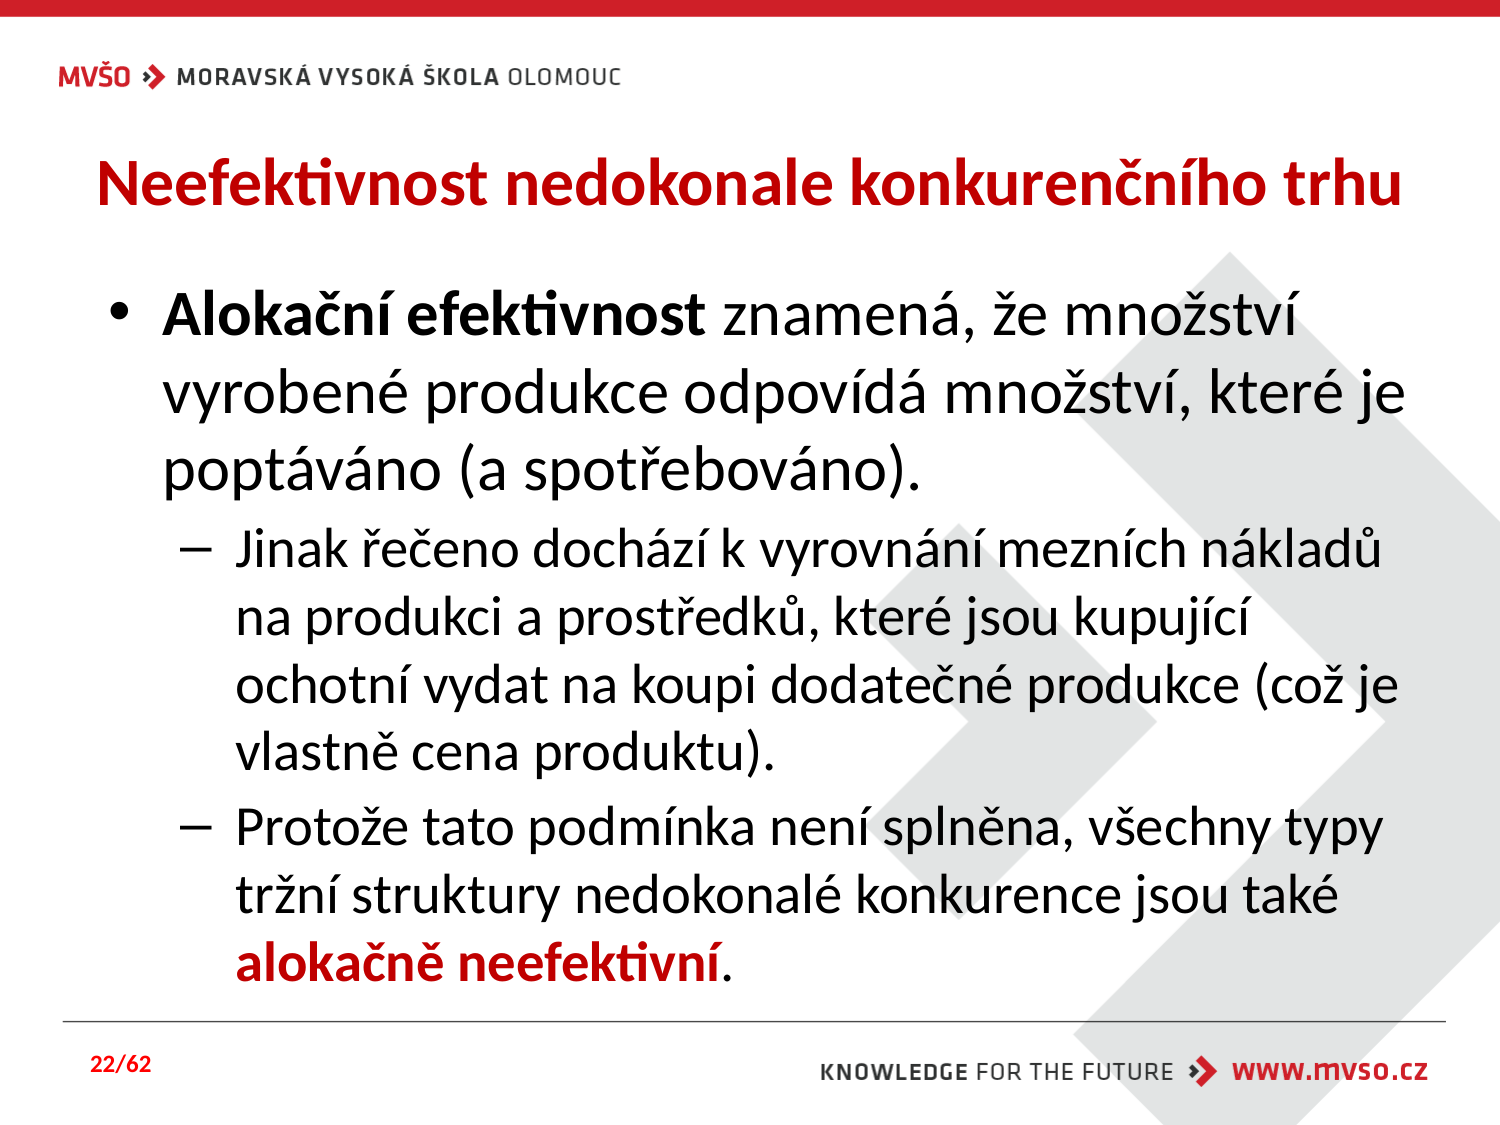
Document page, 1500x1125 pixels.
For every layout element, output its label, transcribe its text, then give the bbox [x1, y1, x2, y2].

title Neefektivnost nedokonale konkurenčního trhu [75, 124, 1425, 233]
picture [0, 0, 1500, 1125]
text_box 22/62 [74, 1040, 213, 1085]
list Alokační efektivnost znamená, že množství vyrobené produkce odpovídá množství, které je poptáváno (a spotřebováno). Jinak řečeno dochází k vyrovnání mezních nákladů na produkci a prostředků, které jsou kupující ochotní vydat na koupi dodatečné produkce (což je vlastně cena produktu). Protože tato podmínka není splněna, všechny typy tržní struktury nedokonalé konkurence jsou také alokačně neefektivní. [75, 263, 1425, 1005]
